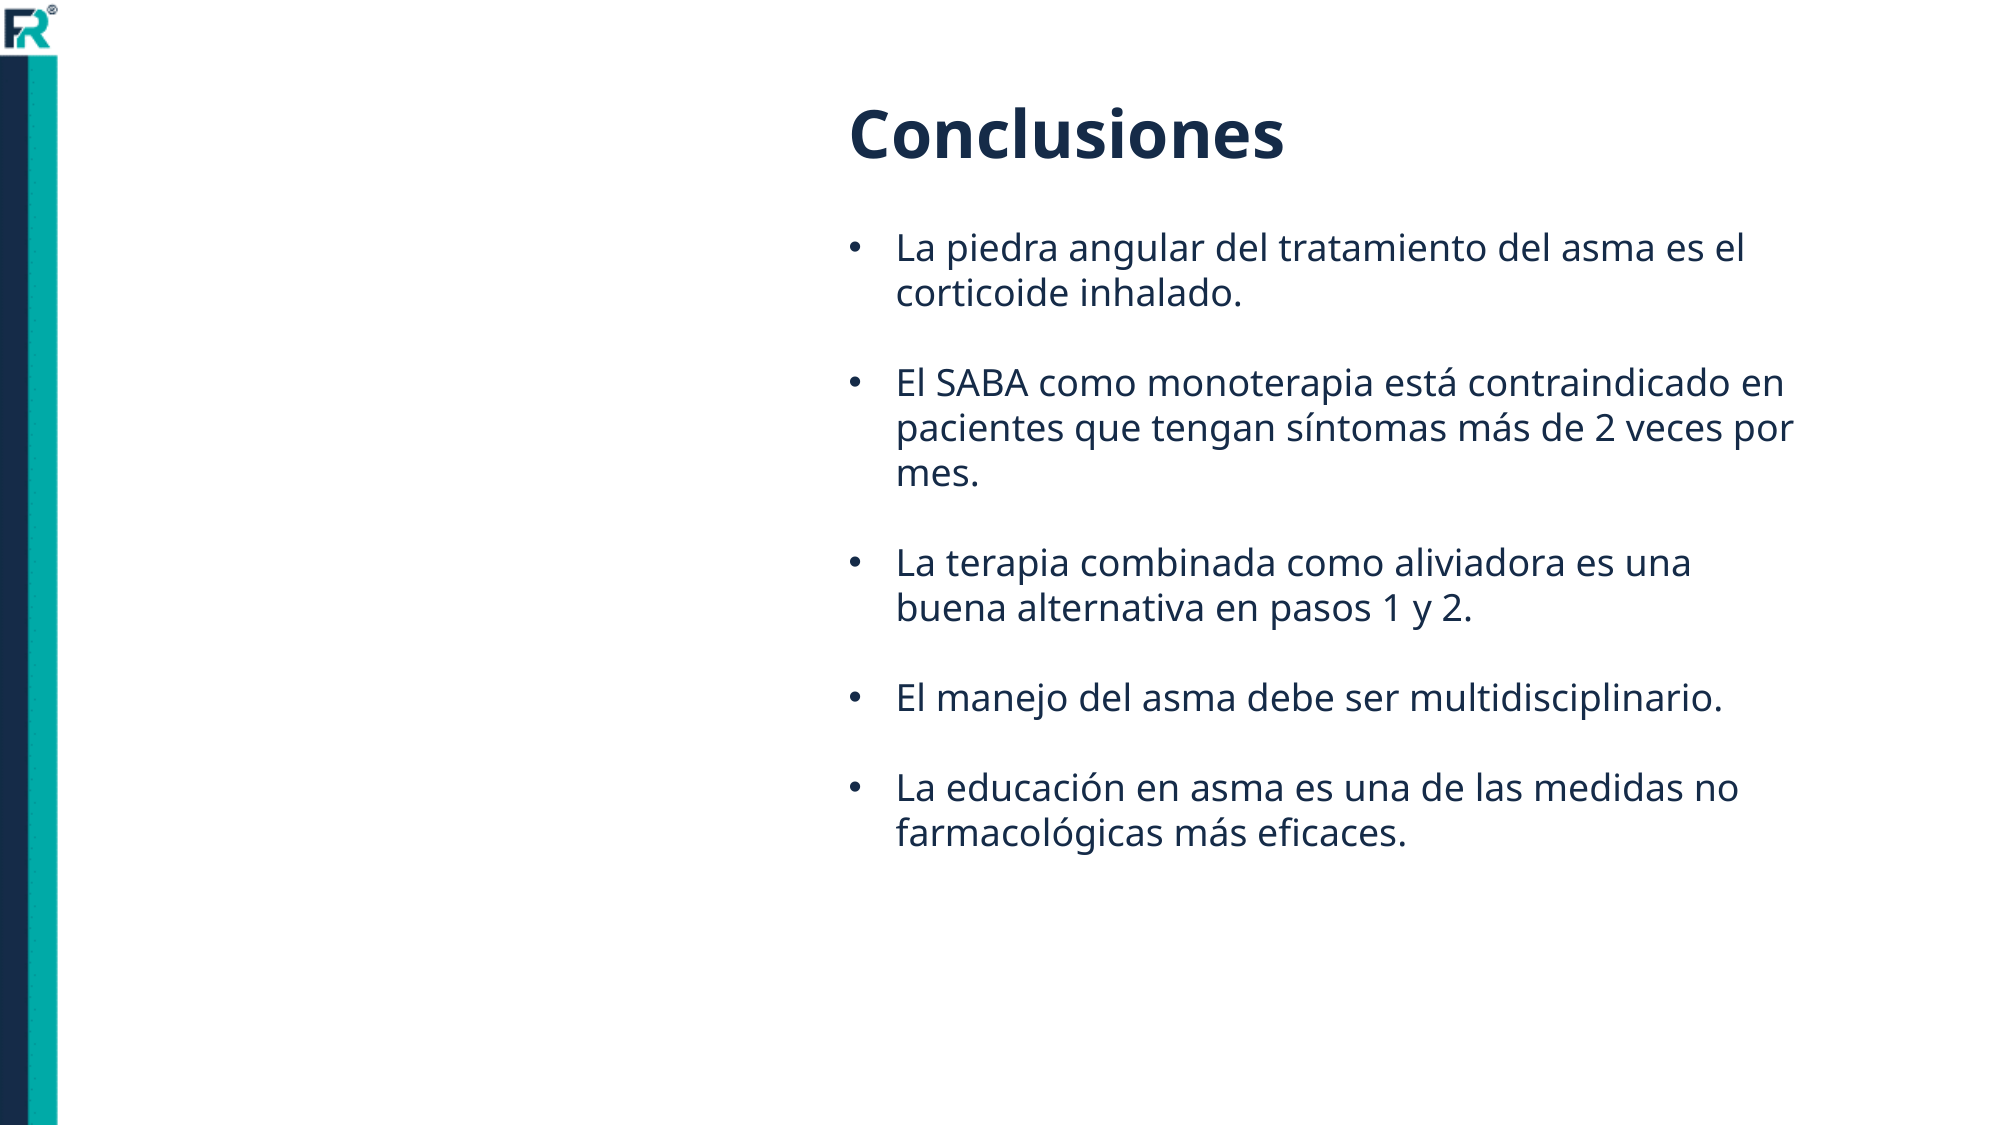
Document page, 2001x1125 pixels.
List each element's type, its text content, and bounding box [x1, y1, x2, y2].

text_box Conclusiones [834, 84, 1659, 216]
text_box La piedra angular del tratamiento del asma es el corticoide inhalado. El SABA como monoterapia está contraindicado en pacientes que tengan síntomas más de 2 veces por mes. La terapia combinada como aliviadora es una buena alternativa en pasos 1 y 2. El manejo del asma debe ser multidisciplinario. La educación en asma es una de las medidas no farmacológicas más eficaces. [833, 216, 1829, 862]
picture [0, 0, 2001, 1125]
